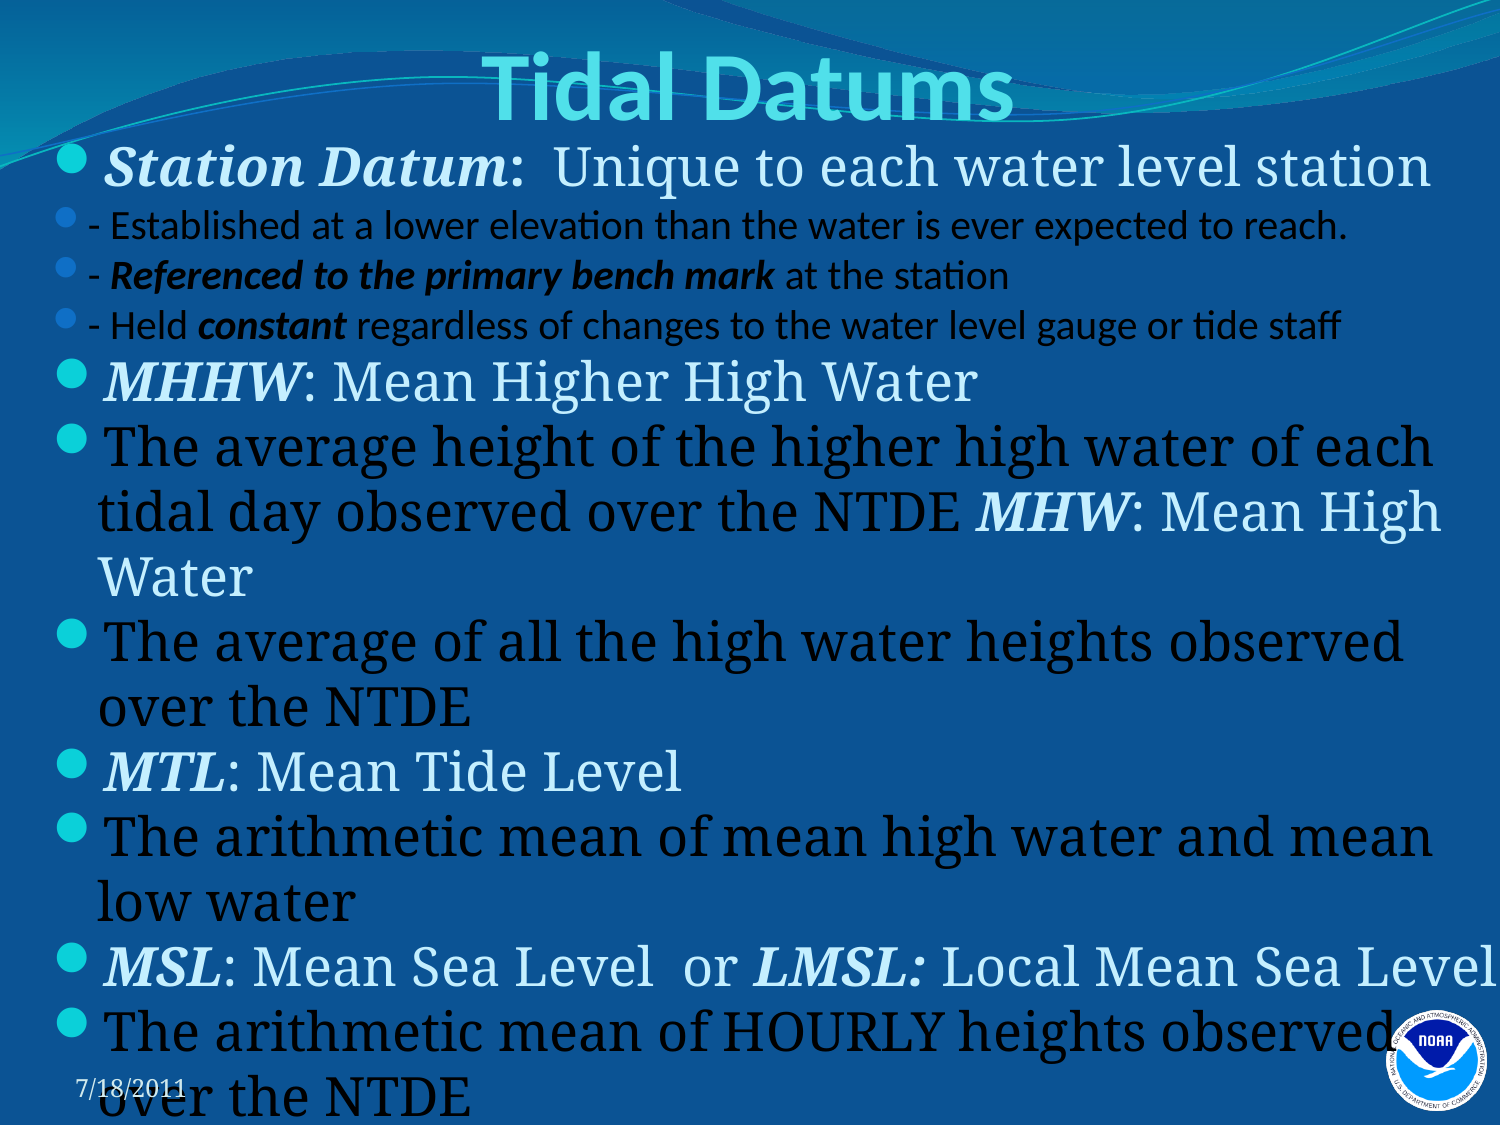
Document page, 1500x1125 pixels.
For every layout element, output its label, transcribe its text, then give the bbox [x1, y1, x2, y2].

list Station Datum: Unique to each water level station - Established at a lower elevation than the water is ever expected to reach. - Referenced to the primary bench mark at the station - Held constant regardless of changes to the water level gauge or tide staff MHHW: Mean Higher High Water The average height of the higher high water of each tidal day observed over the NTDE MHW: Mean High Water The average of all the high water heights observed over the NTDE MTL: Mean Tide Level The arithmetic mean of mean high water and mean low water MSL: Mean Sea Level or LMSL: Local Mean Sea Level The arithmetic mean of HOURLY heights observed over the NTDE MLW: Mean Low Water The average of all the low water heights observed over the NTDE MLLW: Mean Lower Low Water The average of the lower low water height of each tidal day observed over the NTDE GT: Great Diurnal Range The difference in height between mean higher high water and mean lower low water [37, 124, 1500, 1125]
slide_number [75, 1042, 425, 1103]
title Tidal Datums [0, 22, 1500, 141]
